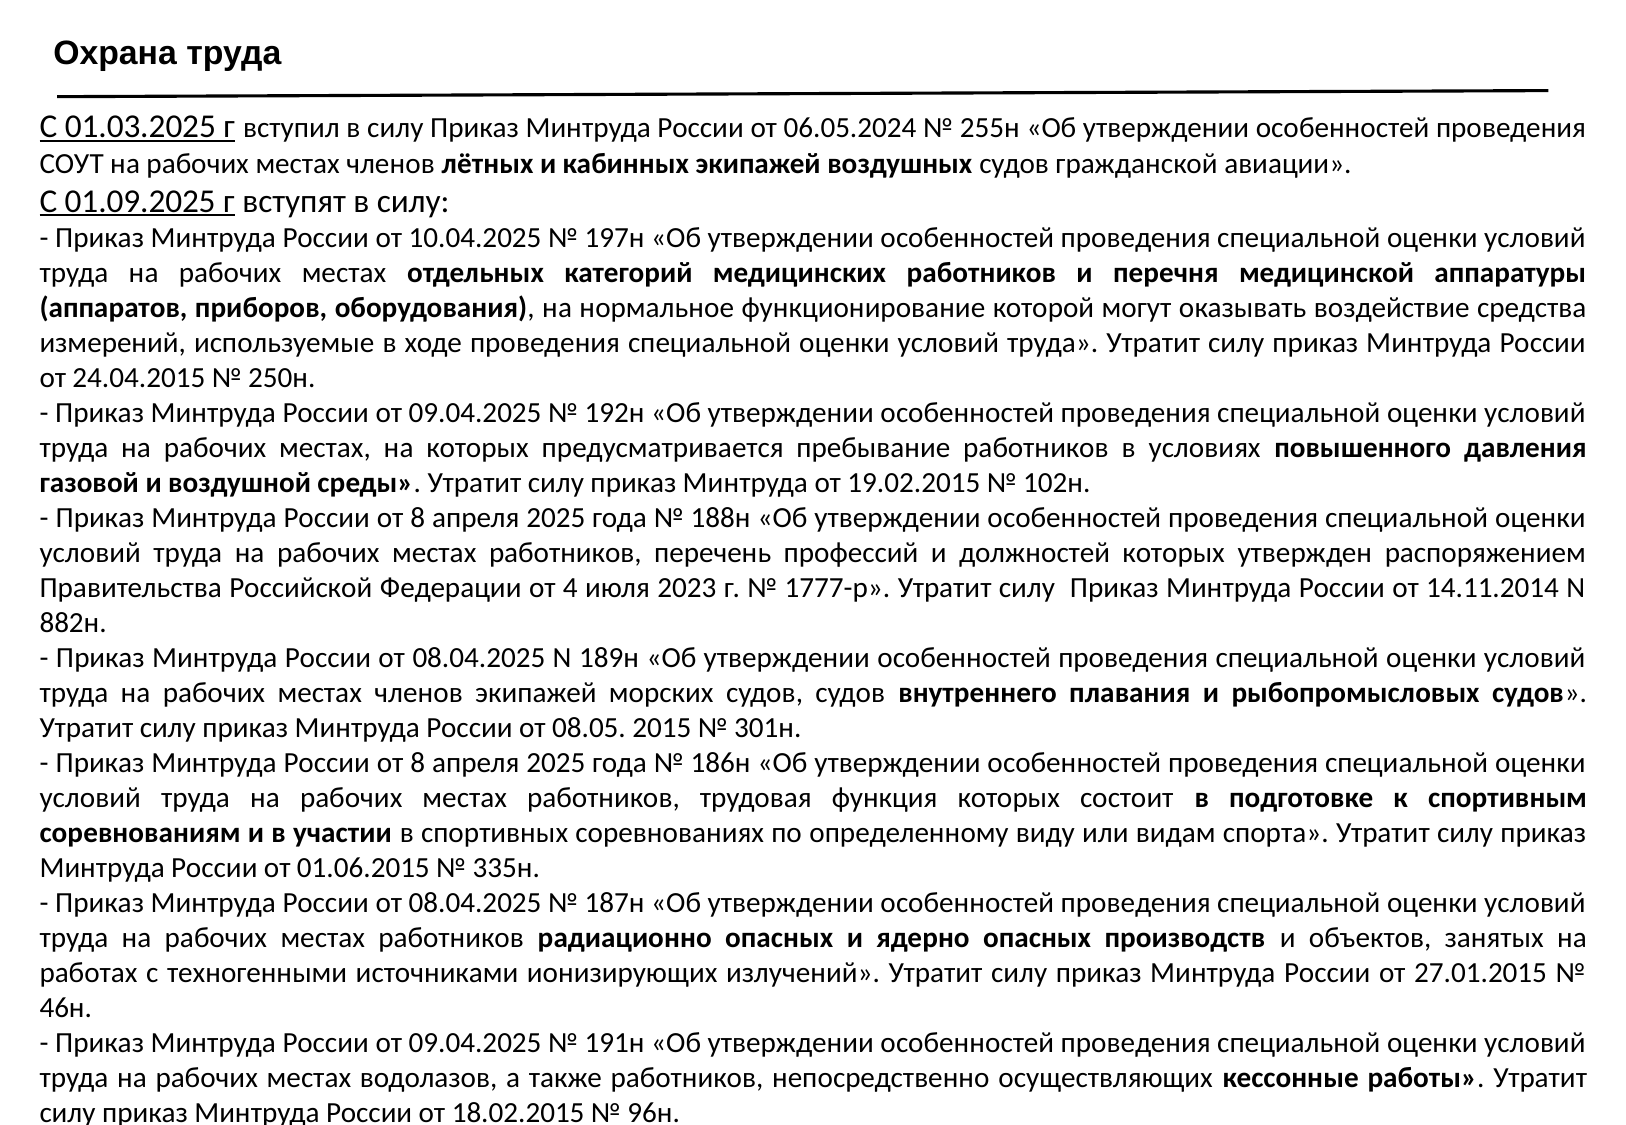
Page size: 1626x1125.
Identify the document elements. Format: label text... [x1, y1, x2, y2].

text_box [56, 90, 1549, 97]
text_box С 01.03.2025 г вступил в силу Приказ Минтруда России от 06.05.2024 № 255н «Об утверждении особенностей проведения СОУТ на рабочих местах членов лётных и кабинных экипажей воздушных судов гражданской авиации». С 01.09.2025 г вступят в силу: - Приказ Минтруда России от 10.04.2025 № 197н «Об утверждении особенностей проведения специальной оценки условий труда на рабочих местах отдельных категорий медицинских работников и перечня медицинской аппаратуры (аппаратов, приборов, оборудования), на нормальное функционирование которой могут оказывать воздействие средства измерений, используемые в ходе проведения специальной оценки условий труда». Утратит силу приказ Минтруда России от 24.04.2015 № 250н. - Приказ Минтруда России от 09.04.2025 № 192н «Об утверждении особенностей проведения специальной оценки условий труда на рабочих местах, на которых предусматривается пребывание работников в условиях повышенного давления газовой и воздушной среды». Утратит силу приказ Минтруда от 19.02.2015 № 102н. - Приказ Минтруда России от 8 апреля 2025 года № 188н «Об утверждении особенностей проведения специальной оценки условий труда на рабочих местах работников, перечень профессий и должностей которых утвержден распоряжением Правительства Российской Федерации от 4 июля 2023 г. № 1777-р». Утратит силу Приказ Минтруда России от 14.11.2014 N 882н. - Приказ Минтруда России от 08.04.2025 N 189н «Об утверждении особенностей проведения специальной оценки условий труда на рабочих местах членов экипажей морских судов, судов внутреннего плавания и рыбопромысловых судов». Утратит силу приказ Минтруда России от 08.05. 2015 № 301н. - Приказ Минтруда России от 8 апреля 2025 года № 186н «Об утверждении особенностей проведения специальной оценки условий труда на рабочих местах работников, трудовая функция которых состоит в подготовке к спортивным соревнованиям и в участии в спортивных соревнованиях по определенному виду или видам спорта». Утратит силу приказ Минтруда России от 01.06.2015 № 335н. - Приказ Минтруда России от 08.04.2025 № 187н «Об утверждении особенностей проведения специальной оценки условий труда на рабочих местах работников радиационно опасных и ядерно опасных производств и объектов, занятых на работах с техногенными источниками ионизирующих излучений». Утратит силу приказ Минтруда России от 27.01.2015 № 46н. - Приказ Минтруда России от 09.04.2025 № 191н «Об утверждении особенностей проведения специальной оценки условий труда на рабочих местах водолазов, а также работников, непосредственно осуществляющих кессонные работы». Утратит силу приказ Минтруда России от 18.02.2015 № 96н. [24, 96, 1602, 1125]
text_box Охрана труда [38, 23, 520, 79]
